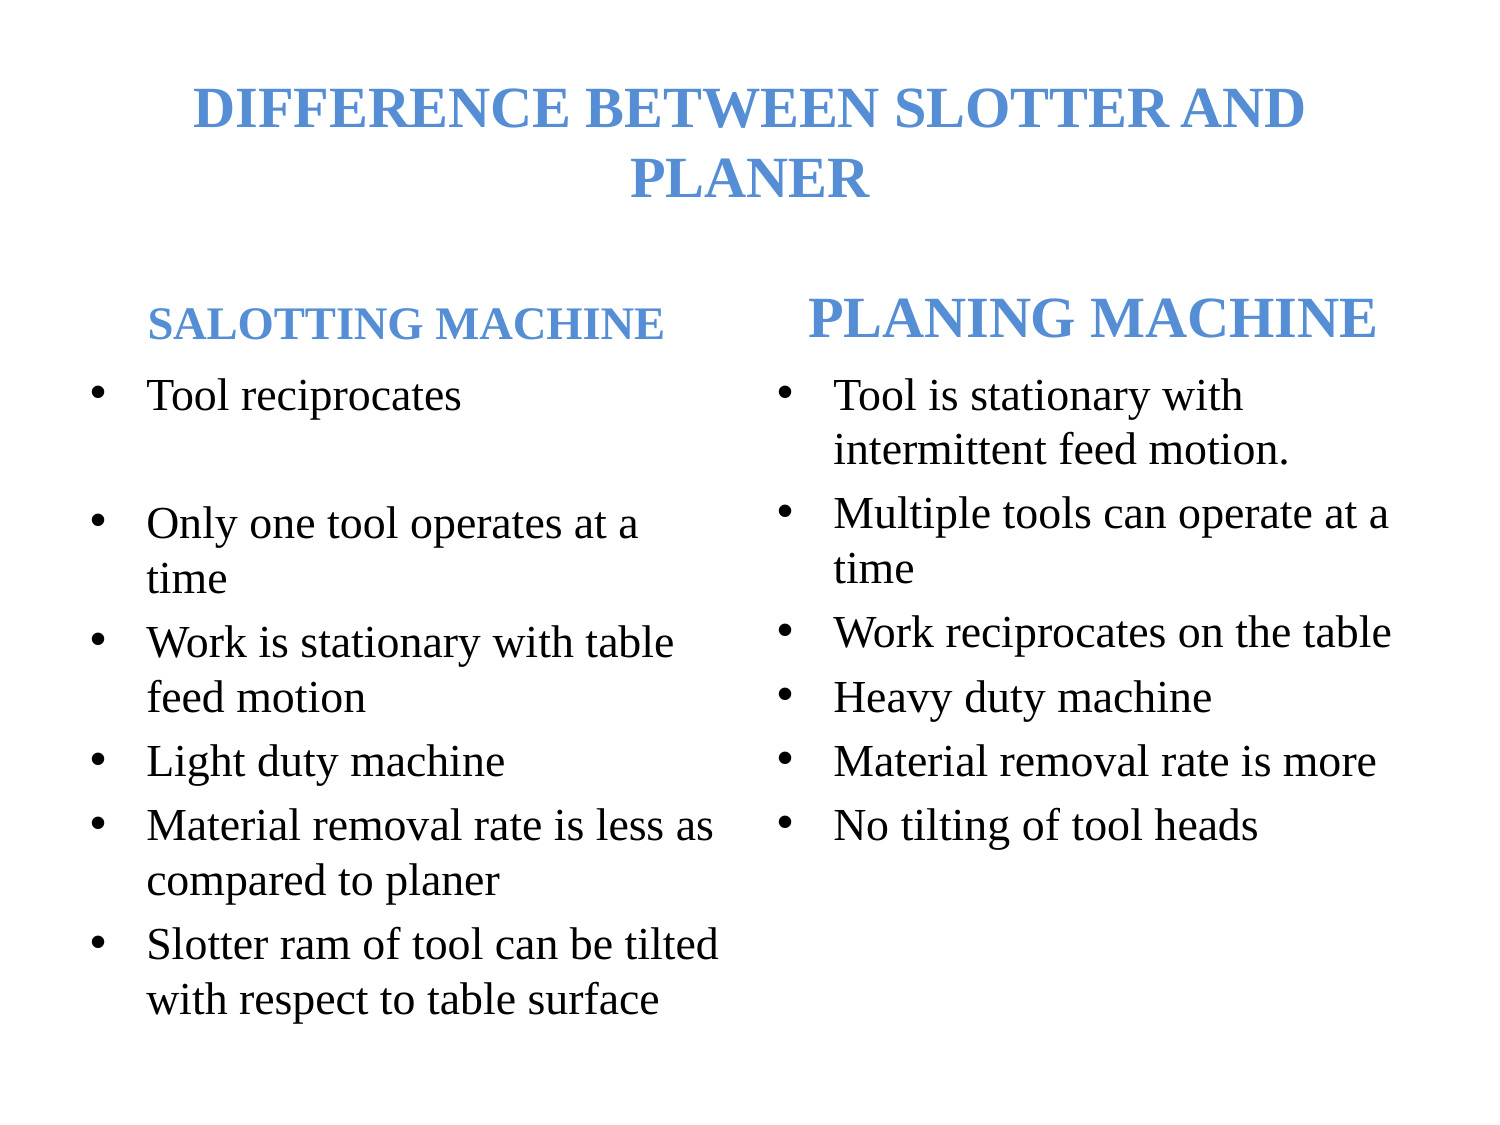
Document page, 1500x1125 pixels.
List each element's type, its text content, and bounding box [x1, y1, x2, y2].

list SALOTTING MACHINE [75, 251, 738, 356]
list Tool is stationary with intermittent feed motion. Multiple tools can operate at a time Work reciprocates on the table Heavy duty machine Material removal rate is more No tilting of tool heads [761, 356, 1425, 1005]
list Tool reciprocates Only one tool operates at a time Work is stationary with table feed motion Light duty machine Material removal rate is less as compared to planer Slotter ram of tool can be tilted with respect to table surface [75, 356, 738, 1024]
title DIFFERENCE BETWEEN SLOTTER AND PLANER [75, 45, 1425, 233]
list PLANING MACHINE [761, 251, 1425, 356]
